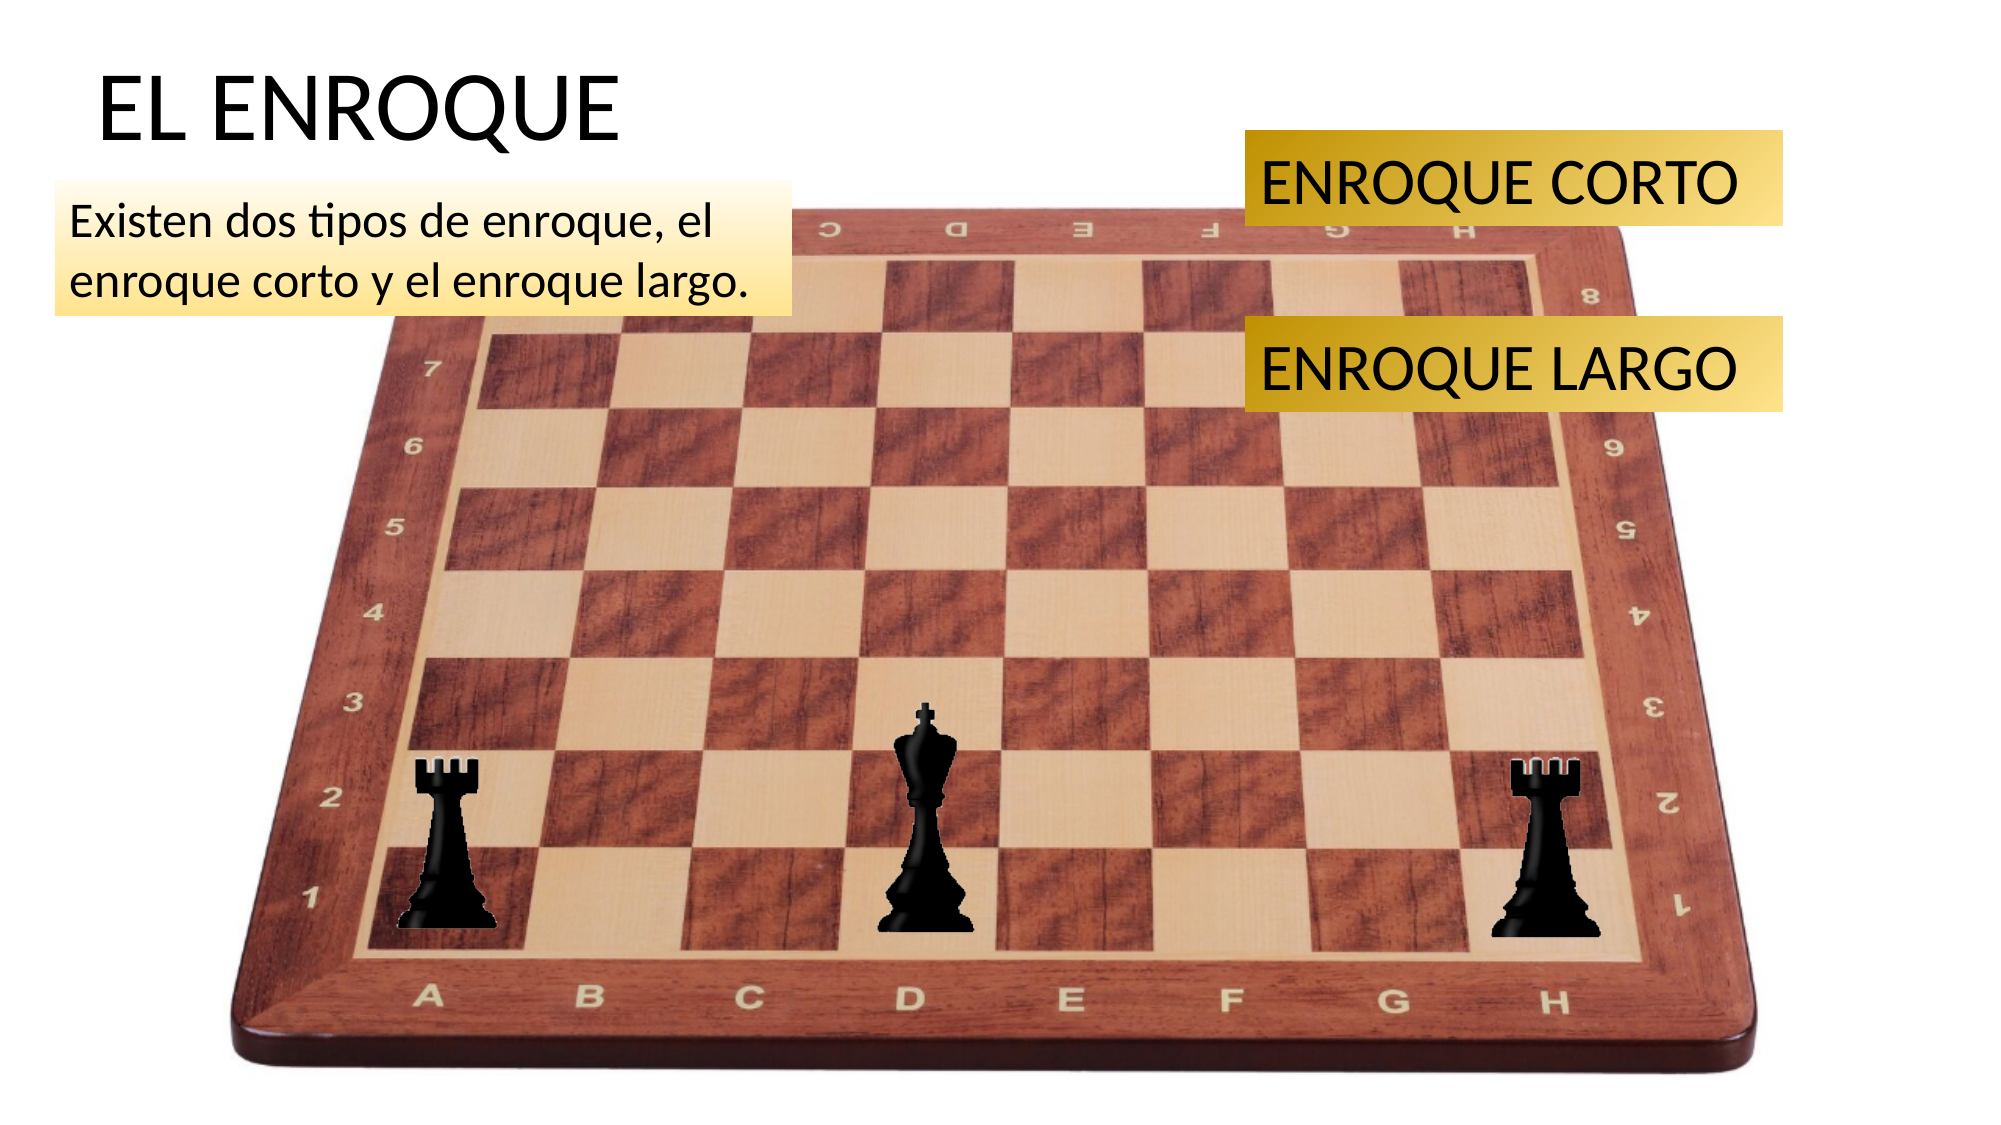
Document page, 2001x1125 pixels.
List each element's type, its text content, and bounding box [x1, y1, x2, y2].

text_box EL ENROQUE [81, 33, 660, 169]
text_box ENROQUE CORTO [1245, 130, 1783, 156]
text_box Existen dos tipos de enroque, el enroque corto y el enroque largo. [54, 180, 217, 316]
picture [217, 156, 1783, 1090]
